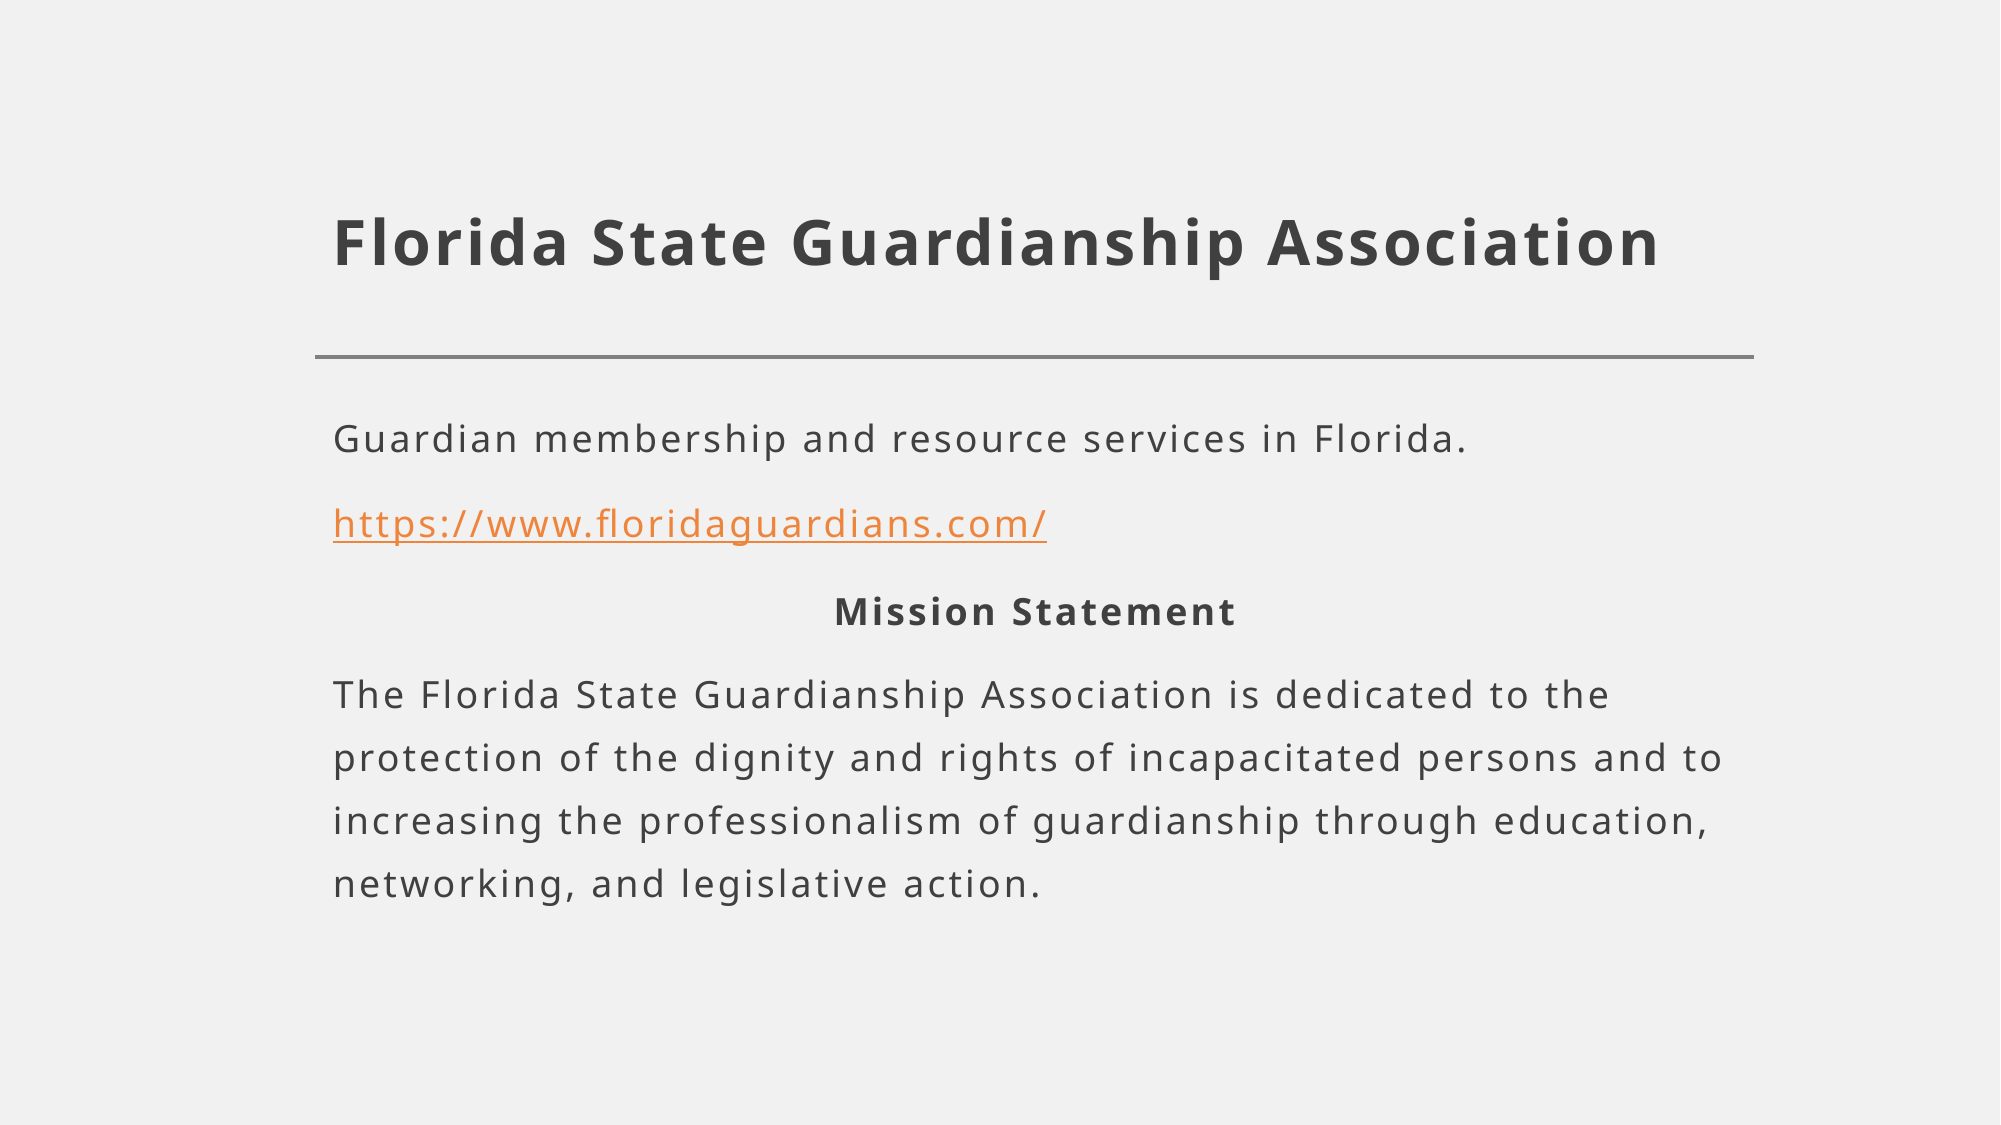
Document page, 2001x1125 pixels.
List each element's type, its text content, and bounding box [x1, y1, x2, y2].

list Guardian membership and resource services in Florida. https://www.floridaguardians.com/ Mission Statement The Florida State Guardianship Association is dedicated to the protection of the dignity and rights of incapacitated persons and to increasing the professionalism of guardianship through education, networking, and legislative action. [315, 379, 1754, 979]
title Florida State Guardianship Association [315, 72, 1754, 294]
